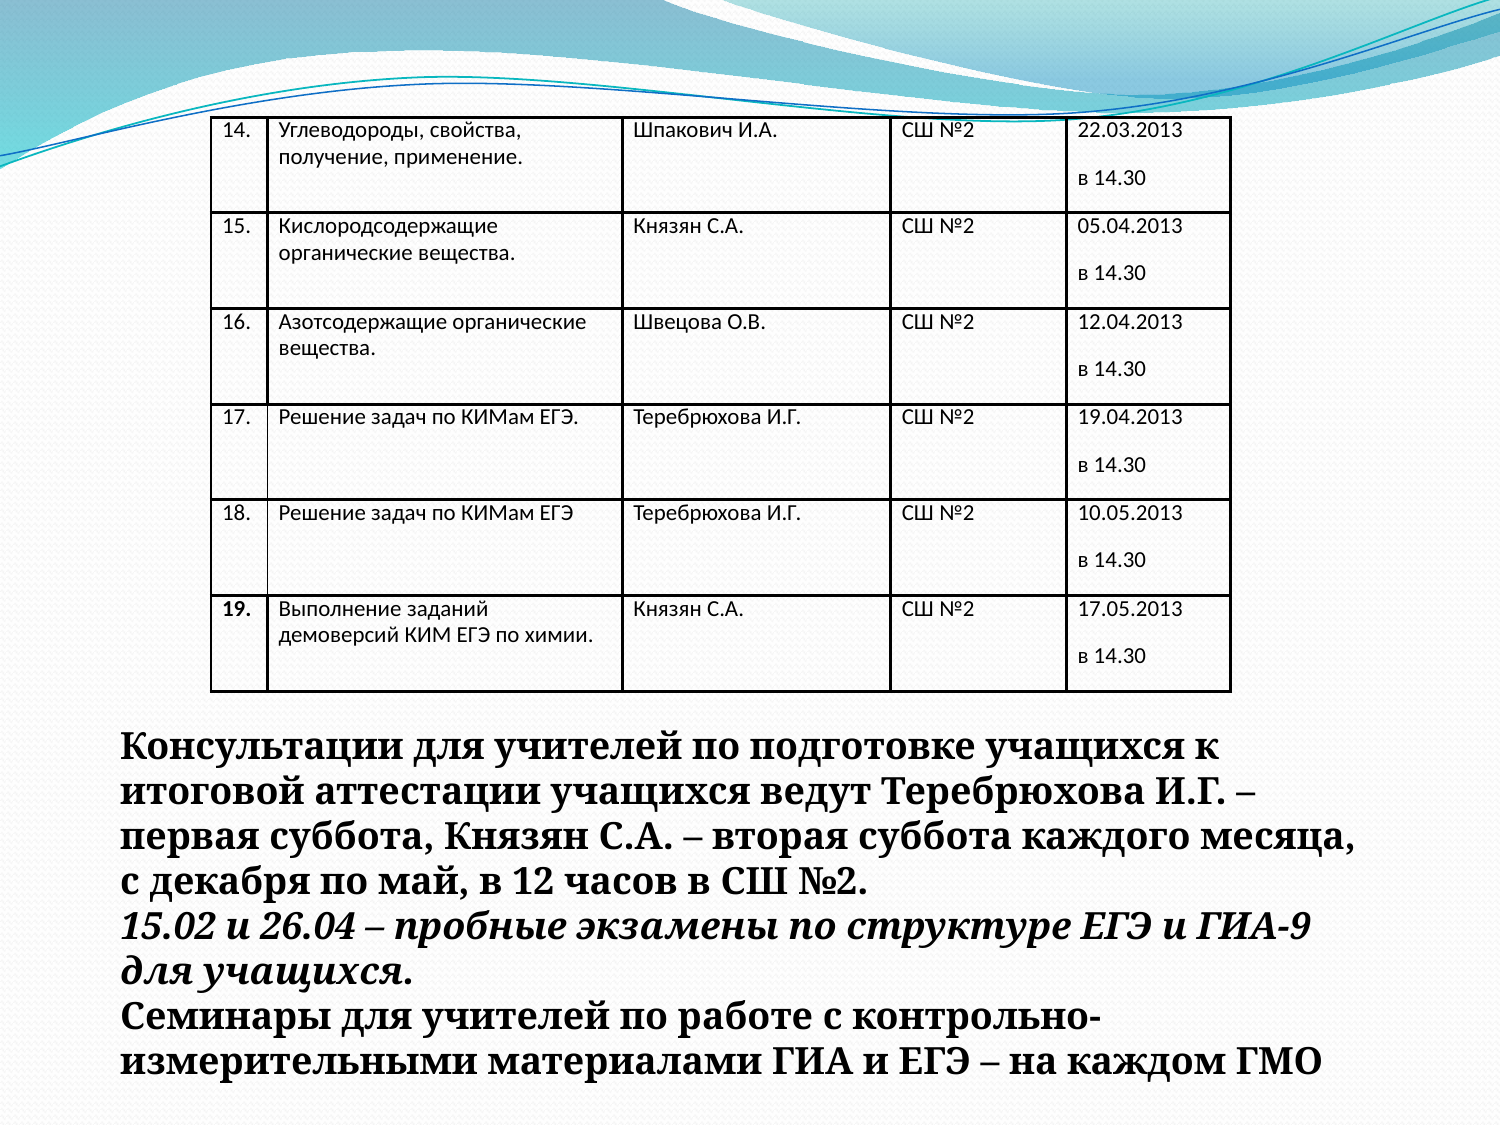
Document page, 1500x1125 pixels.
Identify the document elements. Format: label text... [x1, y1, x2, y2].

table_cell 19. [212, 597, 266, 690]
table_cell 05.04.2013 в 14.30 [1068, 214, 1229, 307]
table_cell Кислородсодержащие органические вещества. [269, 214, 621, 307]
table_cell 12.04.2013 в 14.30 [1068, 310, 1229, 403]
table_cell 16. [212, 310, 266, 403]
table_cell Решение задач по КИМам ЕГЭ. [268, 406, 621, 498]
table_cell Теребрюхова И.Г. [624, 501, 889, 594]
table_cell СШ №2 [892, 597, 1065, 690]
table_header 22.03.2013 в 14.30 [1068, 119, 1229, 211]
table_cell СШ №2 [892, 310, 1065, 403]
table_cell Князян С.А. [624, 214, 889, 307]
table_header 14. [212, 119, 266, 211]
table_cell 18. [212, 501, 267, 594]
table_cell Выполнение заданий демоверсий КИМ ЕГЭ по химии. [269, 597, 621, 690]
table_cell 15. [212, 214, 266, 307]
table_cell Азотсодержащие органические вещества. [269, 310, 621, 403]
table_cell СШ №2 [892, 406, 1065, 498]
table_header Шпакович И.А. [624, 119, 889, 211]
table_cell Швецова О.В. [624, 310, 889, 403]
table_cell СШ №2 [892, 501, 1065, 594]
table_header Углеводороды, свойства, получение, применение. [269, 119, 621, 211]
table_cell 19.04.2013 в 14.30 [1068, 406, 1229, 498]
table_cell Князян С.А. [624, 597, 889, 690]
table_cell Теребрюхова И.Г. [624, 406, 889, 498]
table_cell 17. [212, 406, 267, 498]
table_cell 17.05.2013 в 14.30 [1068, 597, 1229, 690]
table_cell СШ №2 [892, 214, 1065, 307]
table_header СШ №2 [892, 119, 1065, 211]
table_cell Решение задач по КИМам ЕГЭ [268, 501, 621, 594]
text_box Консультации для учителей по подготовке учащихся к итоговой аттестации учащихся ведут Теребрюхова И.Г. – первая суббота, Князян С.А. – вторая суббота каждого месяца, с декабря по май, в 12 часов в СШ №2. 15.02 и 26.04 – пробные экзамены по структуре ЕГЭ и ГИА-9 для учащихся. Семинары для учителей по работе с контрольно-измерительными материалами ГИА и ЕГЭ – на каждом ГМО [105, 714, 1395, 1090]
table_cell 10.05.2013 в 14.30 [1068, 501, 1229, 594]
